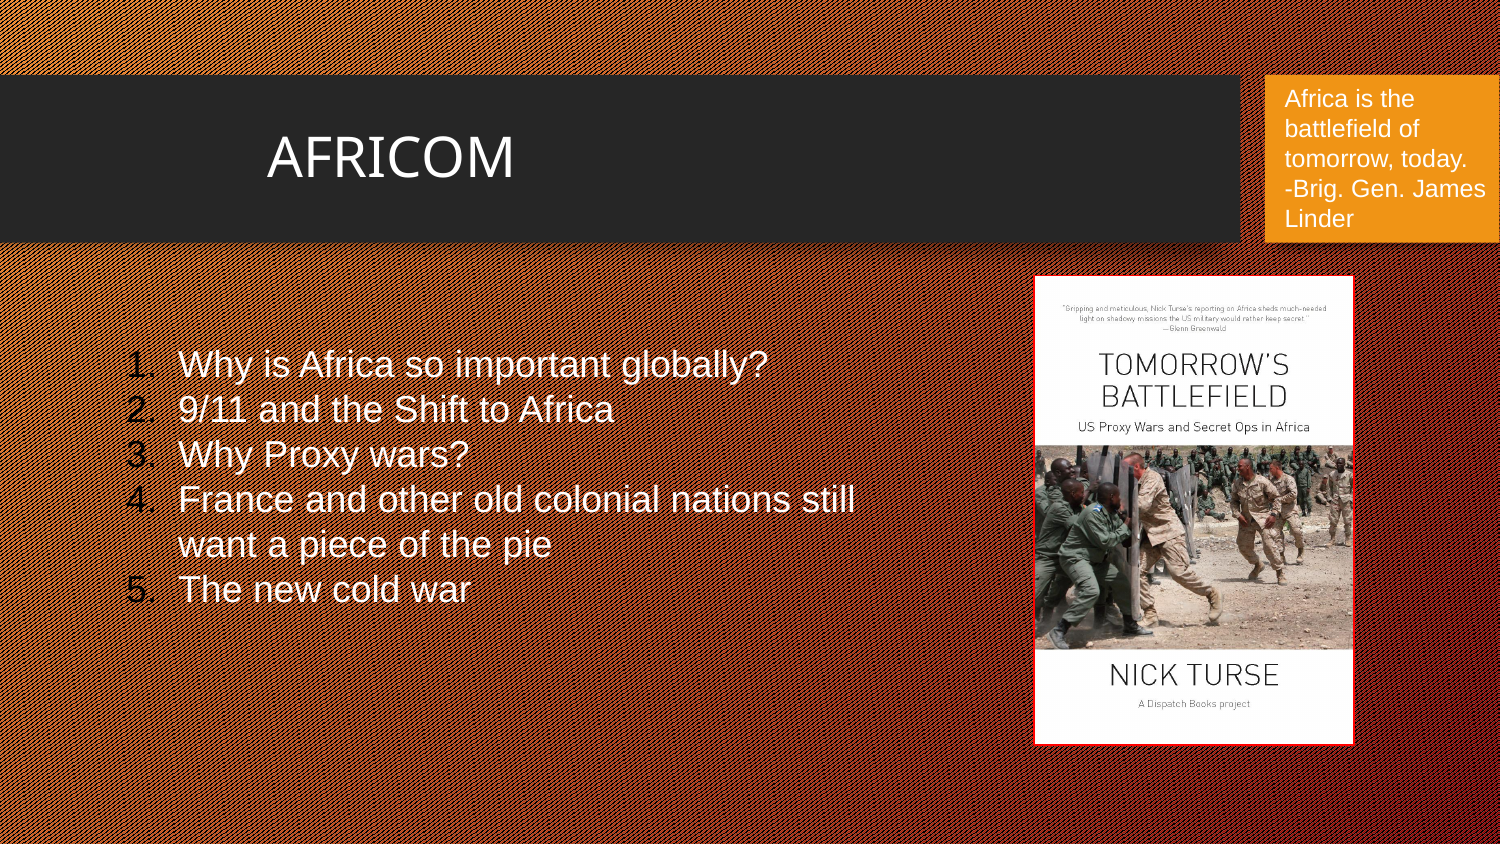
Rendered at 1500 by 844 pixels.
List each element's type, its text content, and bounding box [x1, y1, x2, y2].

picture [0, 0, 1500, 844]
text_box Africa is the battlefield of tomorrow, today. -Brig. Gen. James Linder [1269, 75, 1500, 241]
text_box AFRICOM [252, 92, 1102, 226]
text_box Why is Africa so important globally? 9/11 and the Shift to Africa Why Proxy wars? France and other old colonial nations still want a piece of the pie The new cold war [88, 332, 936, 776]
